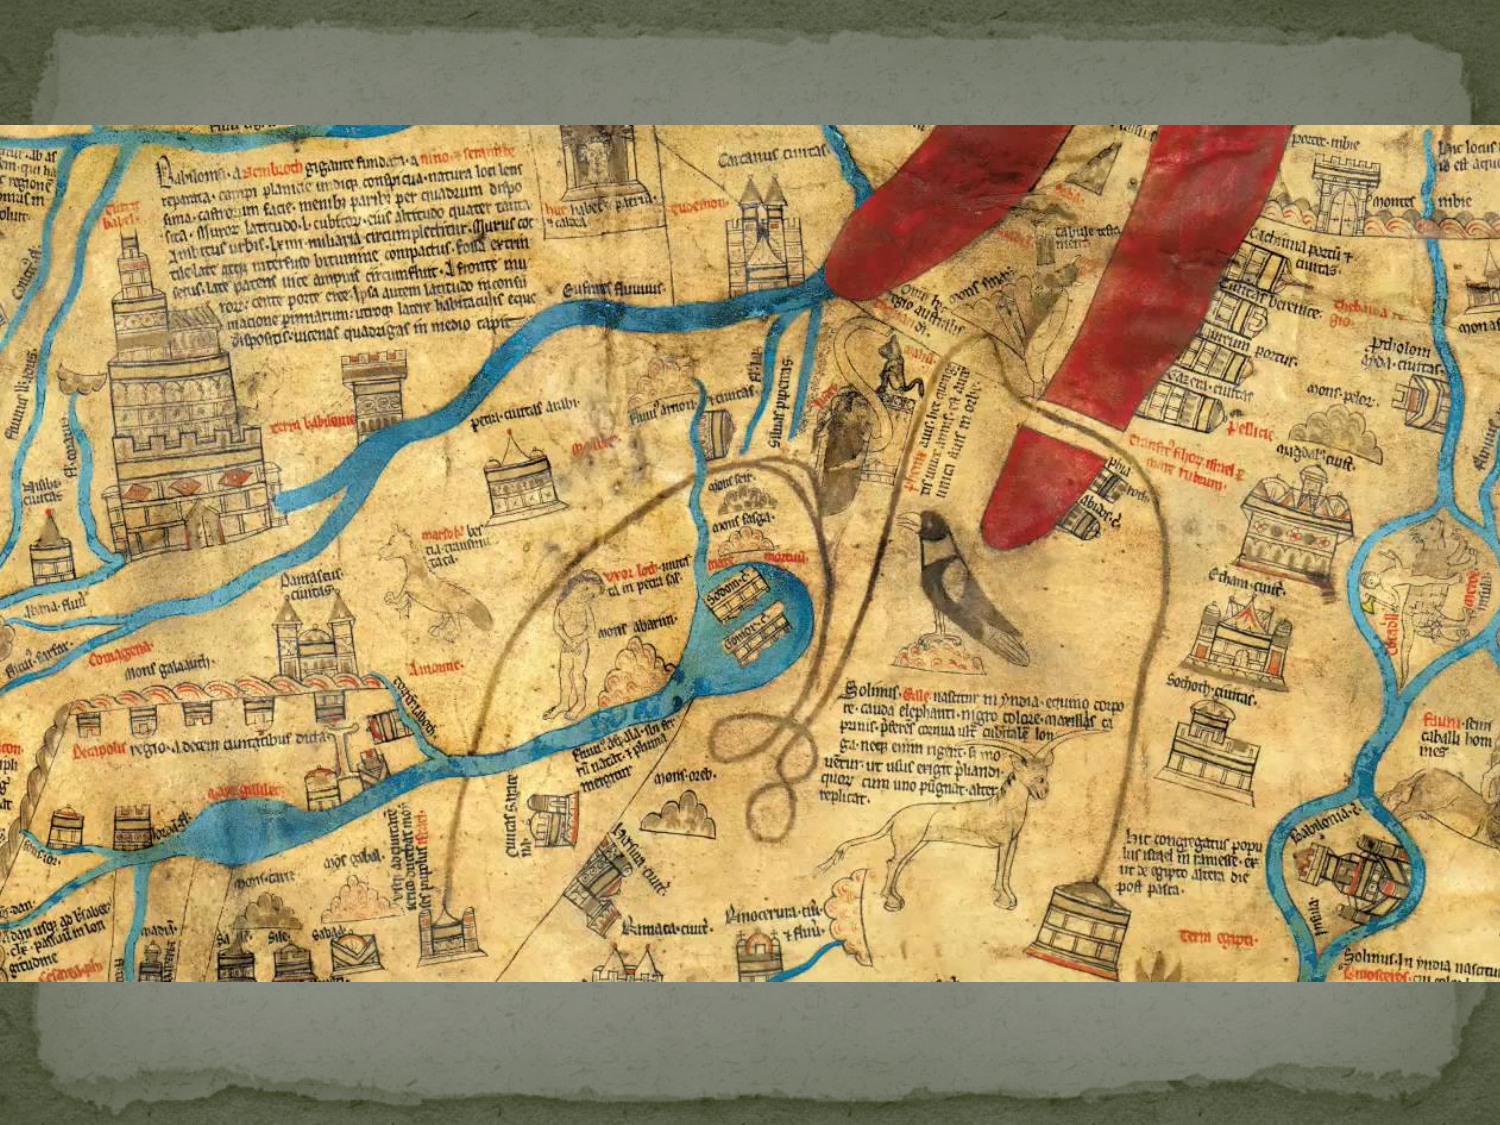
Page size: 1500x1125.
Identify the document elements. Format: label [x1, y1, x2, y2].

list [3, 129, 1500, 977]
